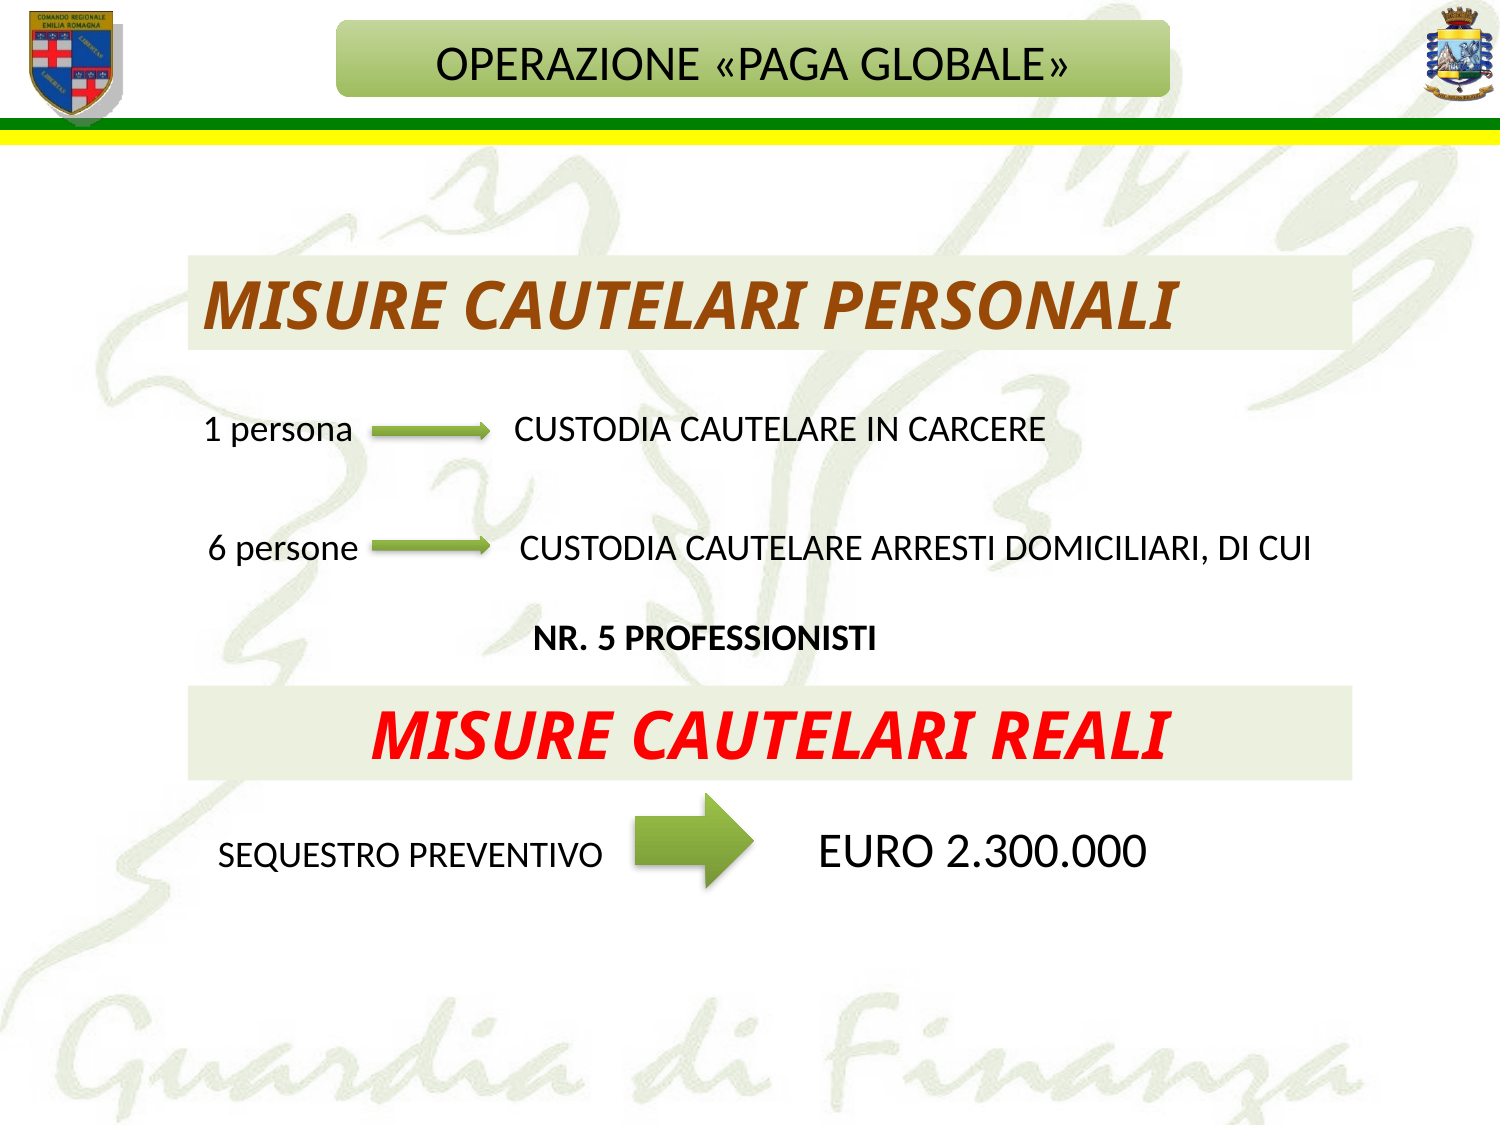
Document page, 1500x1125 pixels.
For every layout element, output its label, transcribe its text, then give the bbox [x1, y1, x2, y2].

text_box MISURE CAUTELARI REALI [187, 685, 1353, 781]
text_box MISURE CAUTELARI PERSONALI [187, 255, 1353, 350]
text_box [371, 421, 491, 441]
text_box OPERAZIONE «PAGA GLOBALE» [336, 19, 1171, 98]
text_box [635, 792, 754, 889]
text_box SEQUESTRO PREVENTIVO EURO 2.300.000 [720, 810, 1314, 886]
picture [29, 11, 113, 115]
picture [1423, 6, 1495, 102]
text_box SEQUESTRO PREVENTIVO EURO 2.300.000 [203, 810, 699, 886]
text_box 1 persona CUSTODIA CAUTELARE IN CARCERE [187, 397, 1329, 457]
text_box 6 persone CUSTODIA CAUTELARE ARRESTI DOMICILIARI, DI CUI NR. 5 PROFESSIONISTI [192, 515, 1334, 665]
text_box [371, 536, 491, 555]
